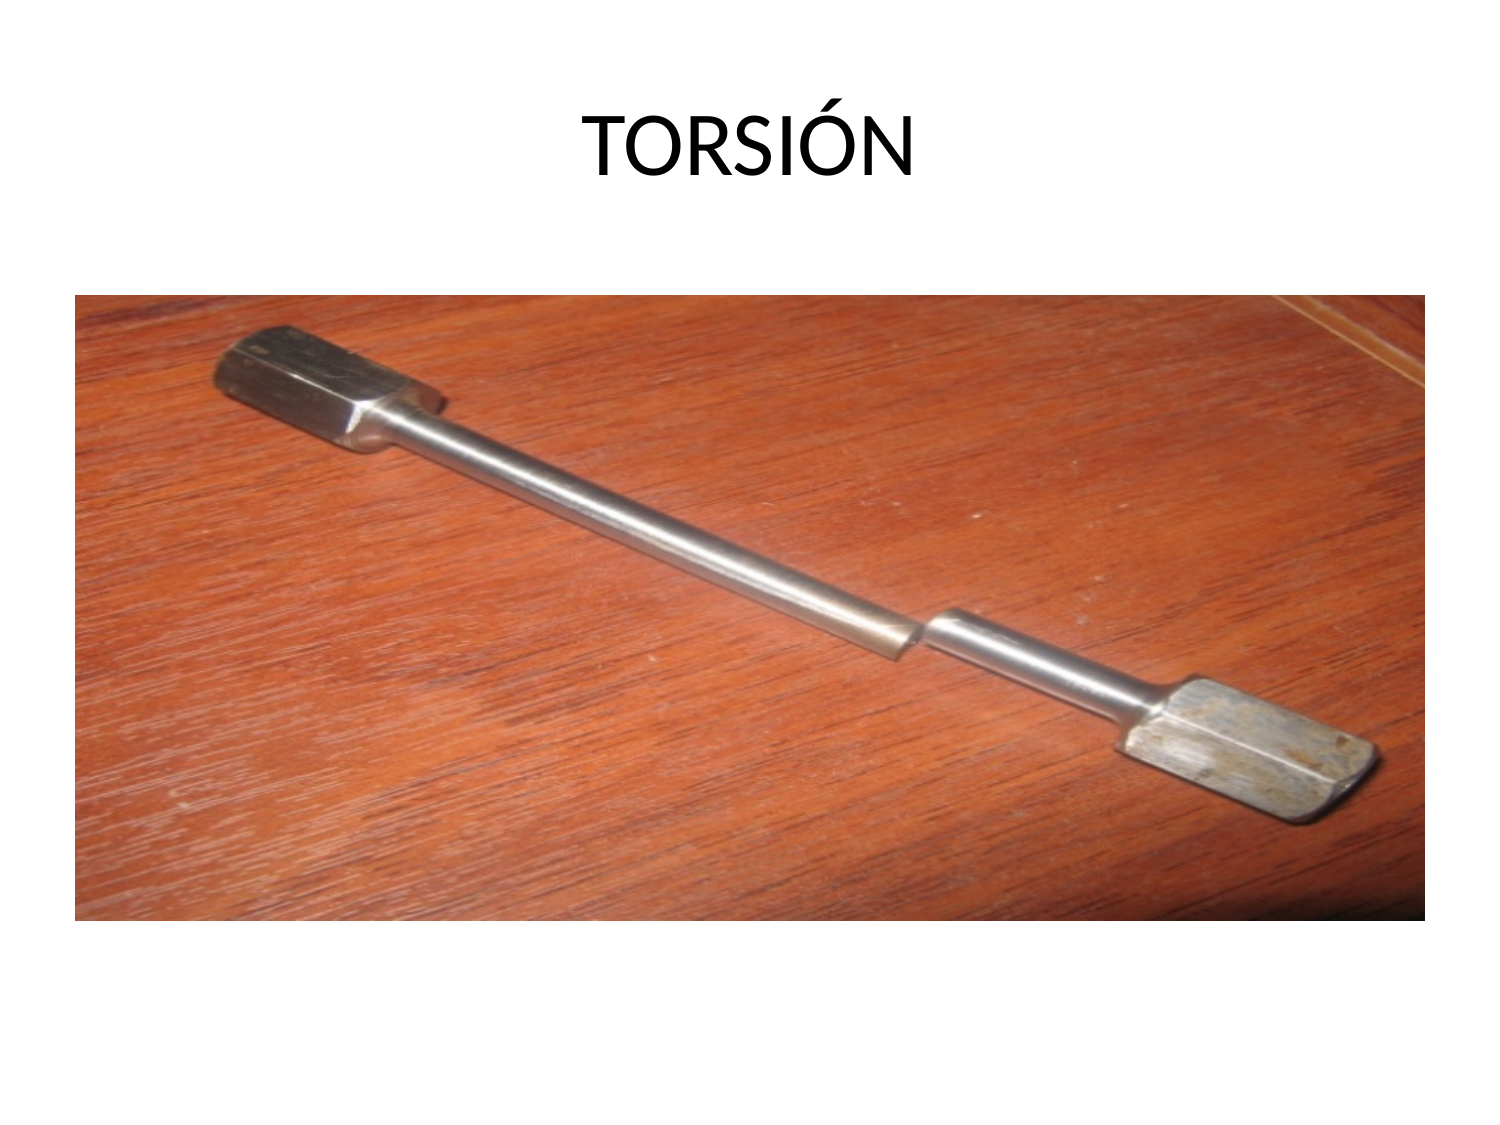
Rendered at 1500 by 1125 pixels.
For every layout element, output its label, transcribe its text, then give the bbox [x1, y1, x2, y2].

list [74, 295, 1426, 921]
title TORSIÓN [75, 45, 1425, 233]
